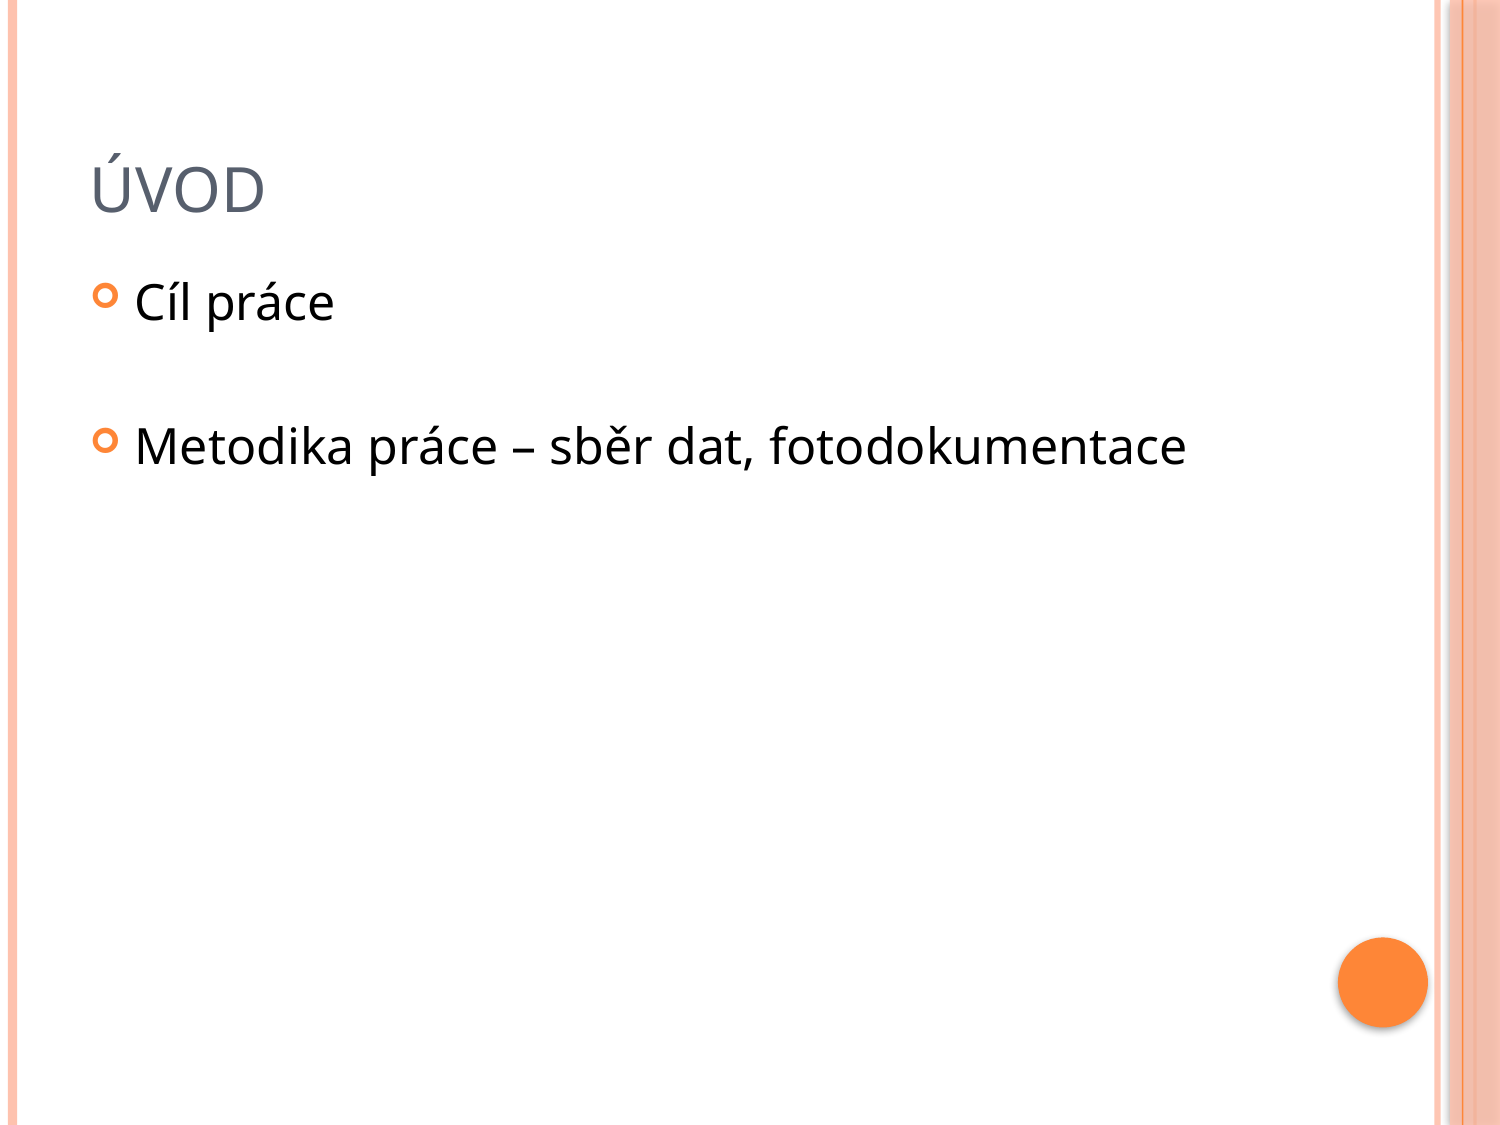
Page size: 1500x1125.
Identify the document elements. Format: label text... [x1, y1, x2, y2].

list Cíl práce Metodika práce – sběr dat, fotodokumentace [75, 262, 1300, 1062]
title Úvod [75, 45, 1300, 233]
